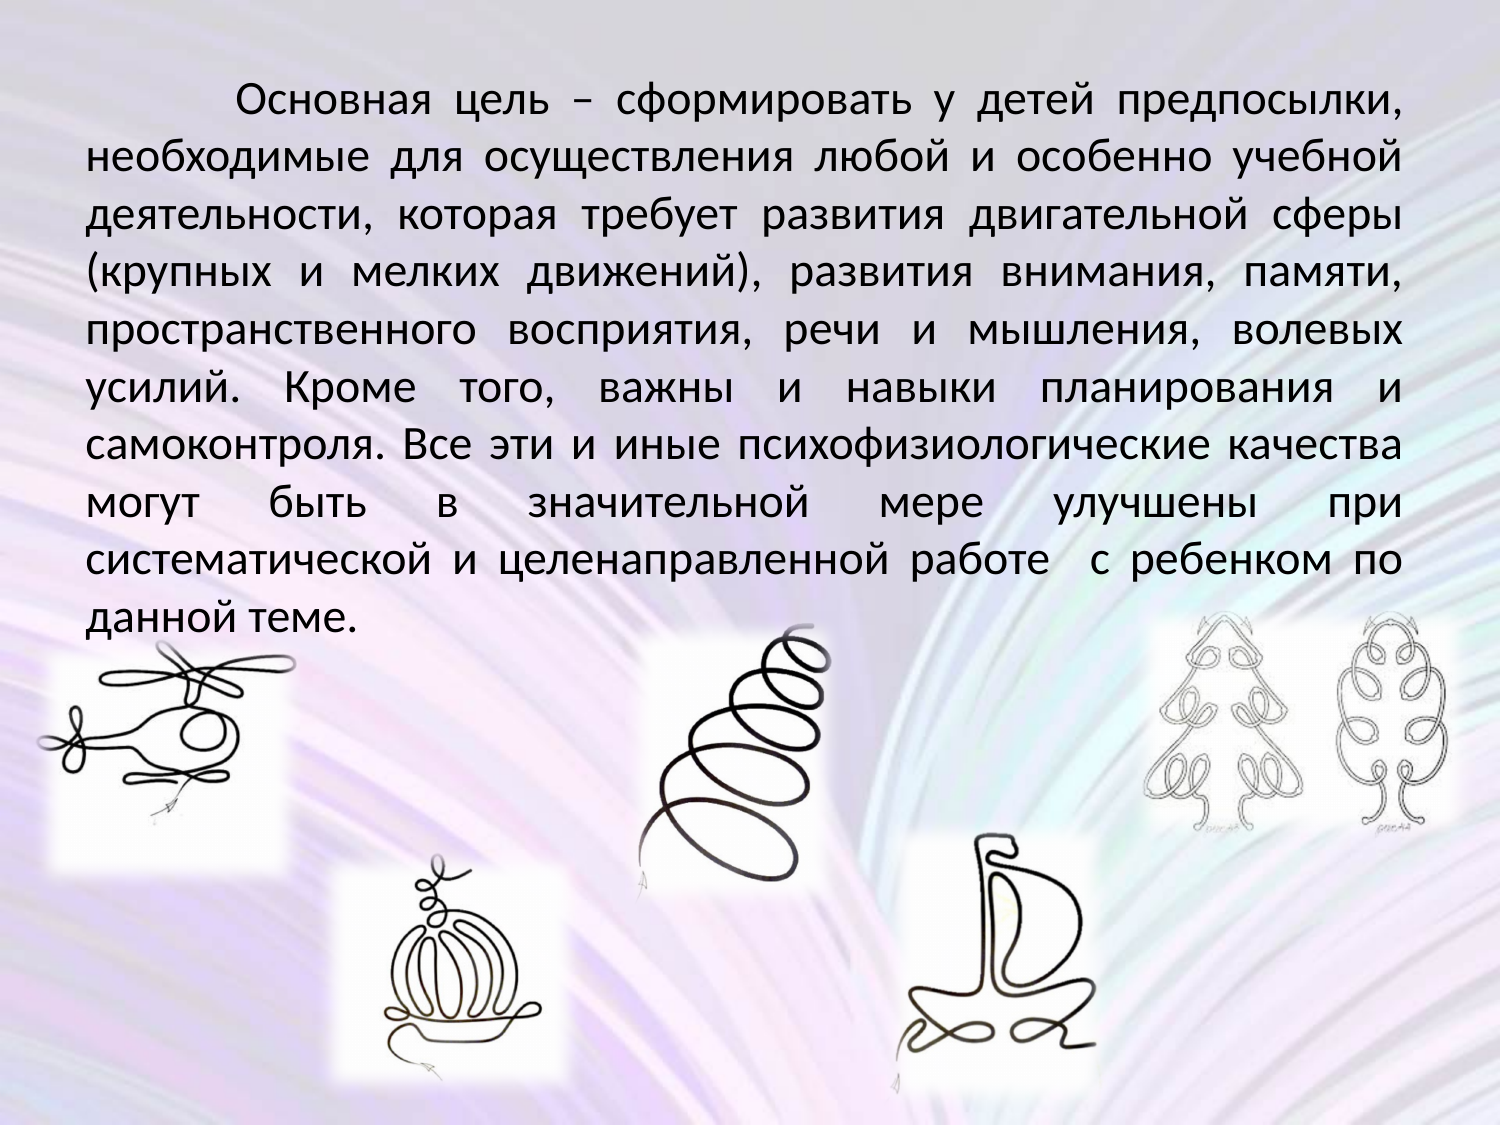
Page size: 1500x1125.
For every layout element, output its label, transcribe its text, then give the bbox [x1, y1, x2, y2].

list Основная цель – сформировать у детей предпосылки, необходимые для осуществления любой и особенно учебной деятельности, которая требует развития двигательной сферы (крупных и мелких движений), развития внимания, памяти, пространственного восприятия, речи и мышления, волевых усилий. Кроме того, важны и навыки планирования и самоконтроля. Все эти и иные психофизиологические качества могут быть в значительной мере улучшены при систематической и целенаправленной работе с ребенком по данной теме. [70, 58, 1421, 898]
picture [0, 0, 1500, 1125]
